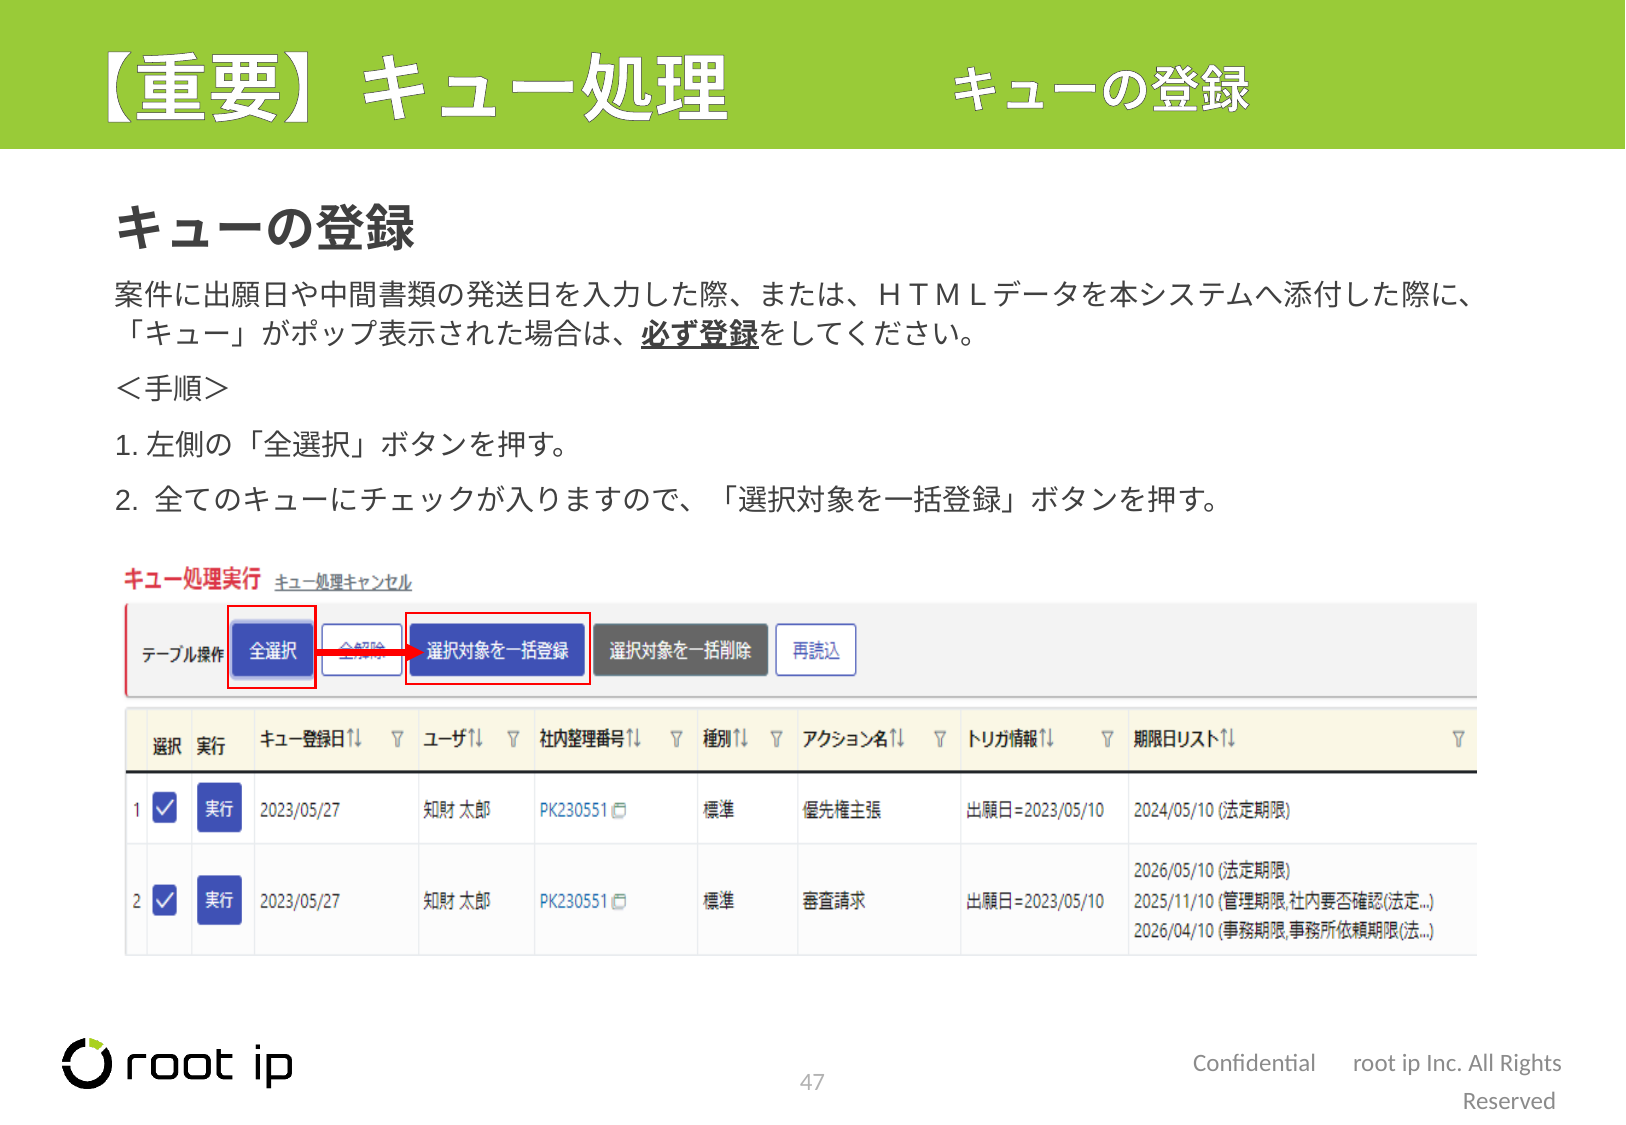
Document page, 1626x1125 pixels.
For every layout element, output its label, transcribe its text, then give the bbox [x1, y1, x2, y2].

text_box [114, 545, 1477, 956]
slide_number 47 [629, 1040, 996, 1100]
text_box キューの登録 案件に出願日や中間書類の発送日を入力した際、または、ＨＴＭＬデータを本システムへ添付した際に、「キュー」がポップ表示された場合は、必ず登録をしてください。 ＜手順＞ 1.左側の「全選択」ボタンを押す。 2. 全てのキューにチェックが入りますので、「選択対象を一括登録」ボタンを押す。 [114, 190, 1615, 1001]
picture [62, 1038, 292, 1089]
list キューの登録 [950, 21, 1543, 149]
title 【重要】キュー処理 [0, 0, 1625, 149]
